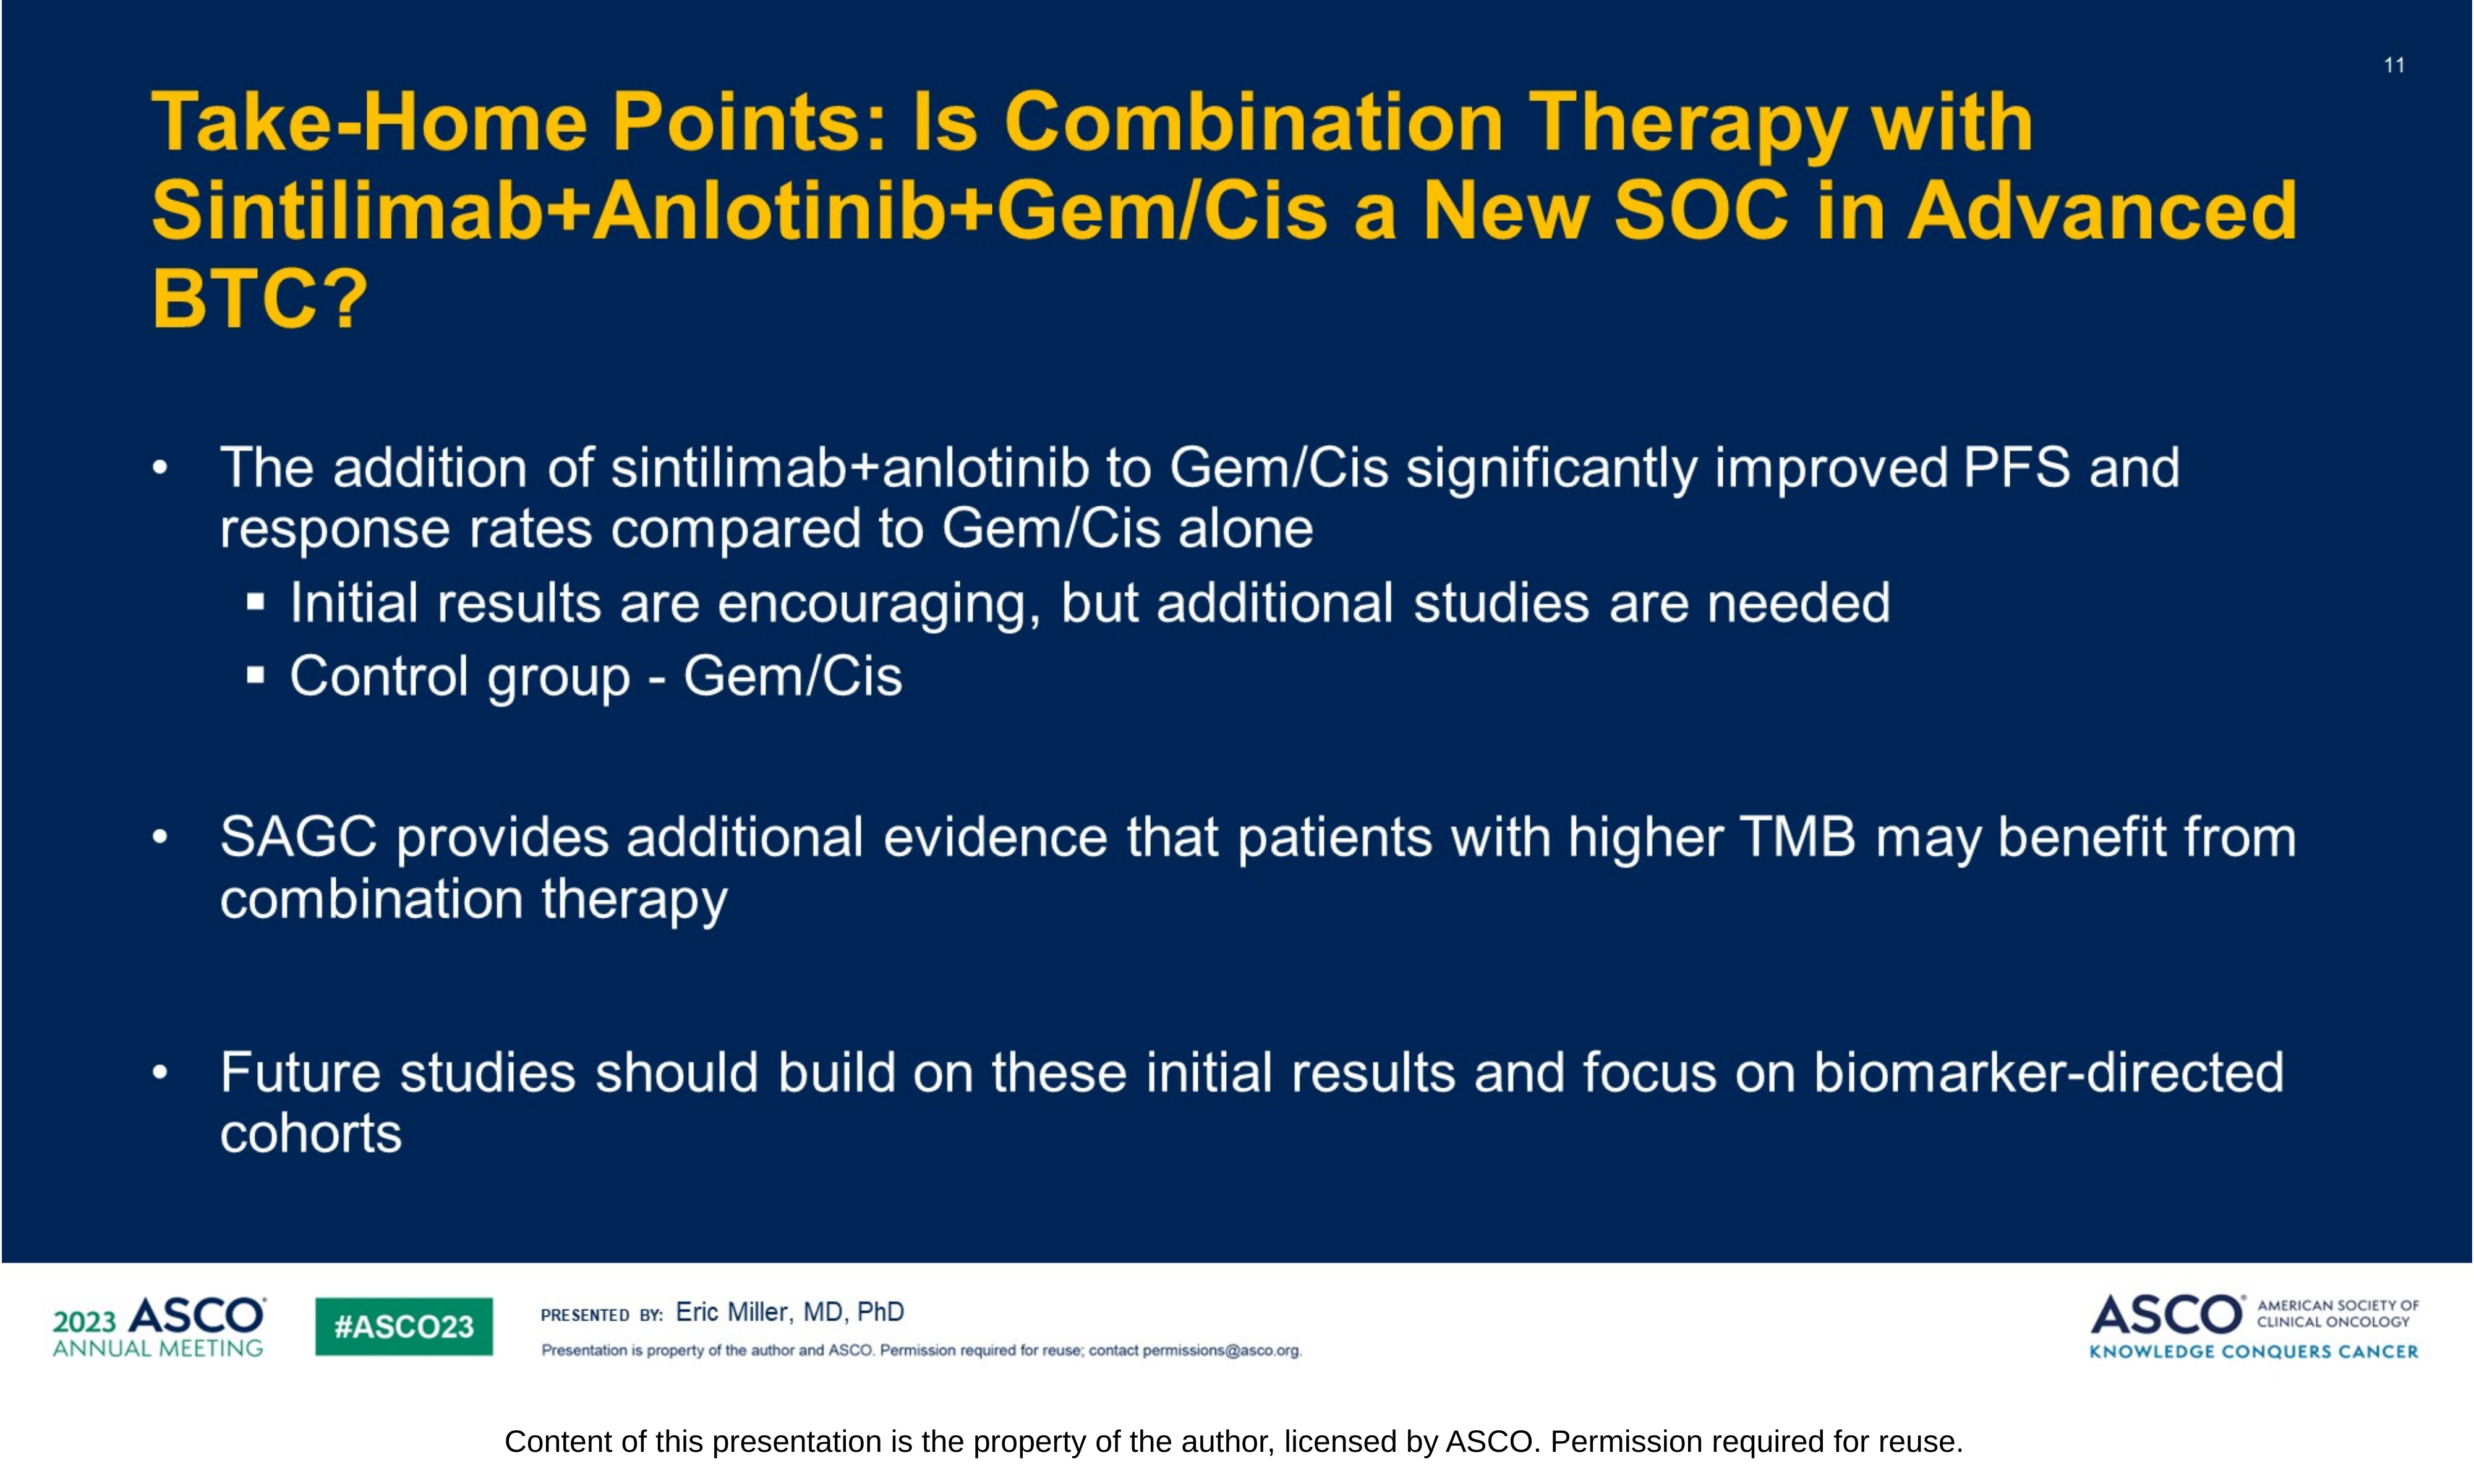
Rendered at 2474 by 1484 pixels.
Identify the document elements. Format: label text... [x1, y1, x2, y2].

text_box Content of this presentation is the property of the author, licensed by ASCO. Permission required for reuse. [0, 1399, 2474, 1477]
picture [2, 0, 2472, 1389]
